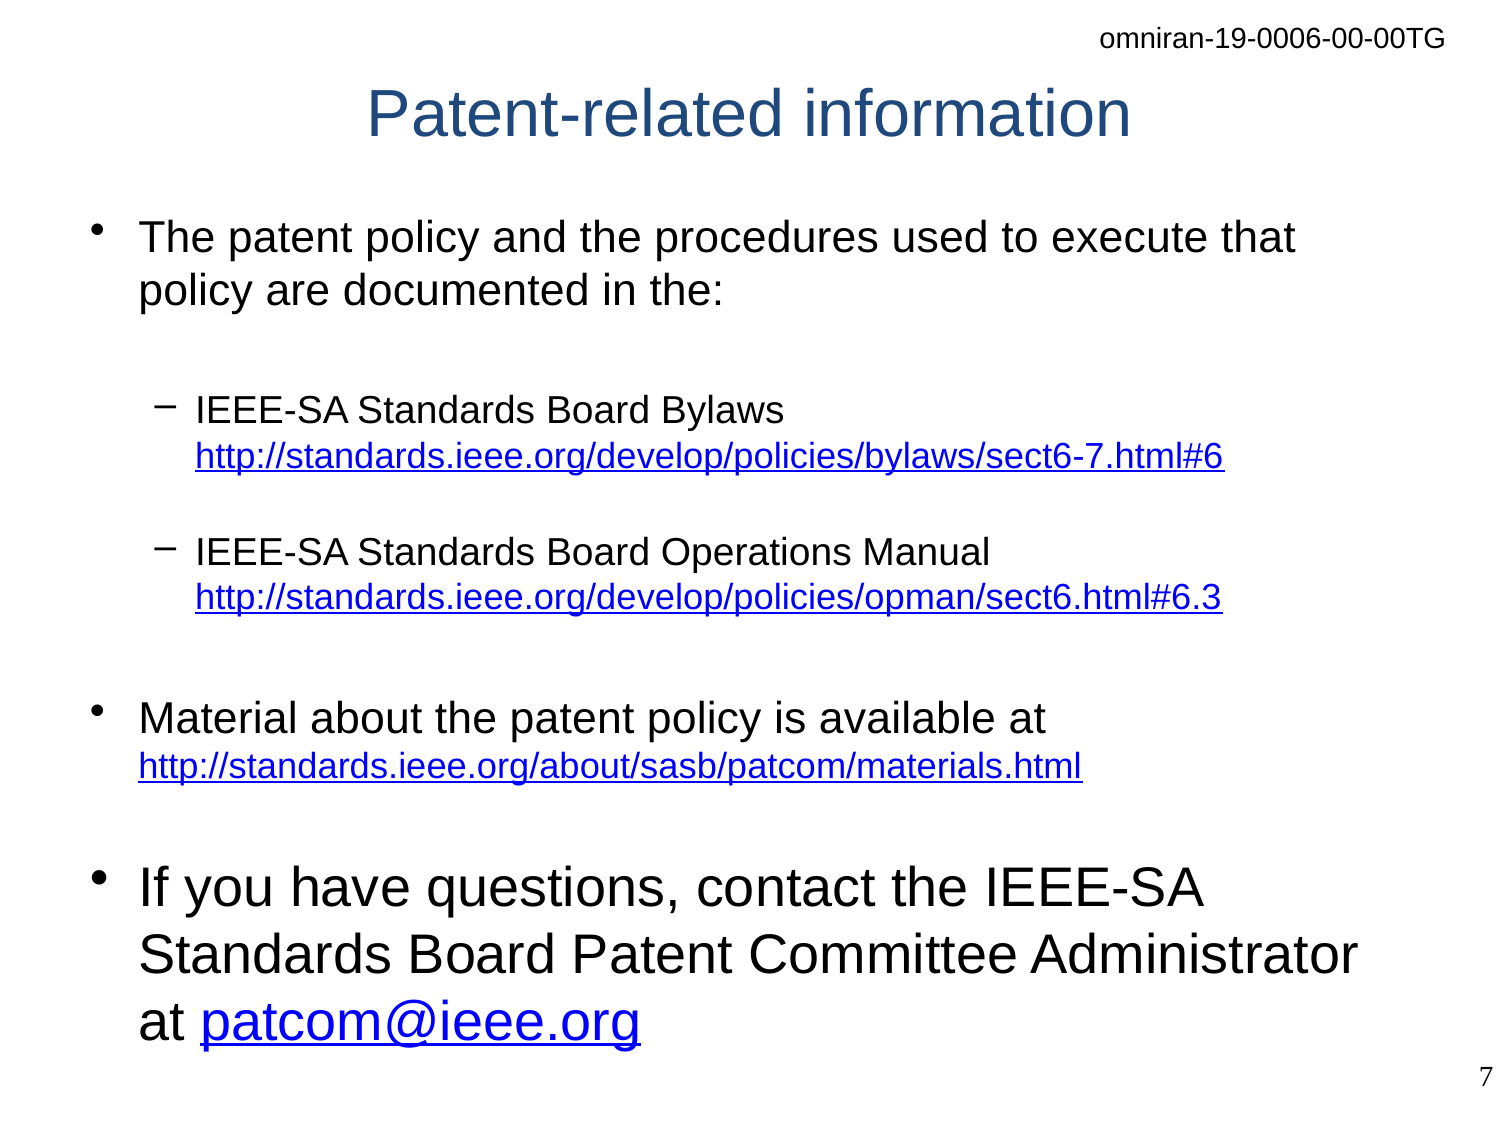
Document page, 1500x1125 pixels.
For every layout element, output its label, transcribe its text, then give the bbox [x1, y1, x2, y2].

text_box [87, 37, 1438, 163]
title Patent-related information [75, 45, 1425, 175]
list The patent policy and the procedures used to execute that policy are documented in the: IEEE-SA Standards Board Bylaws http://standards.ieee.org/develop/policies/bylaws/sect6-7.html#6 IEEE-SA Standards Board Operations Manual http://standards.ieee.org/develop/policies/opman/sect6.html#6.3 Material about the patent policy is available at http://standards.ieee.org/about/sasb/patcom/materials.html If you have questions, contact the IEEE-SA Standards Board Patent Committee Administrator at patcom@ieee.org [75, 200, 1425, 1063]
